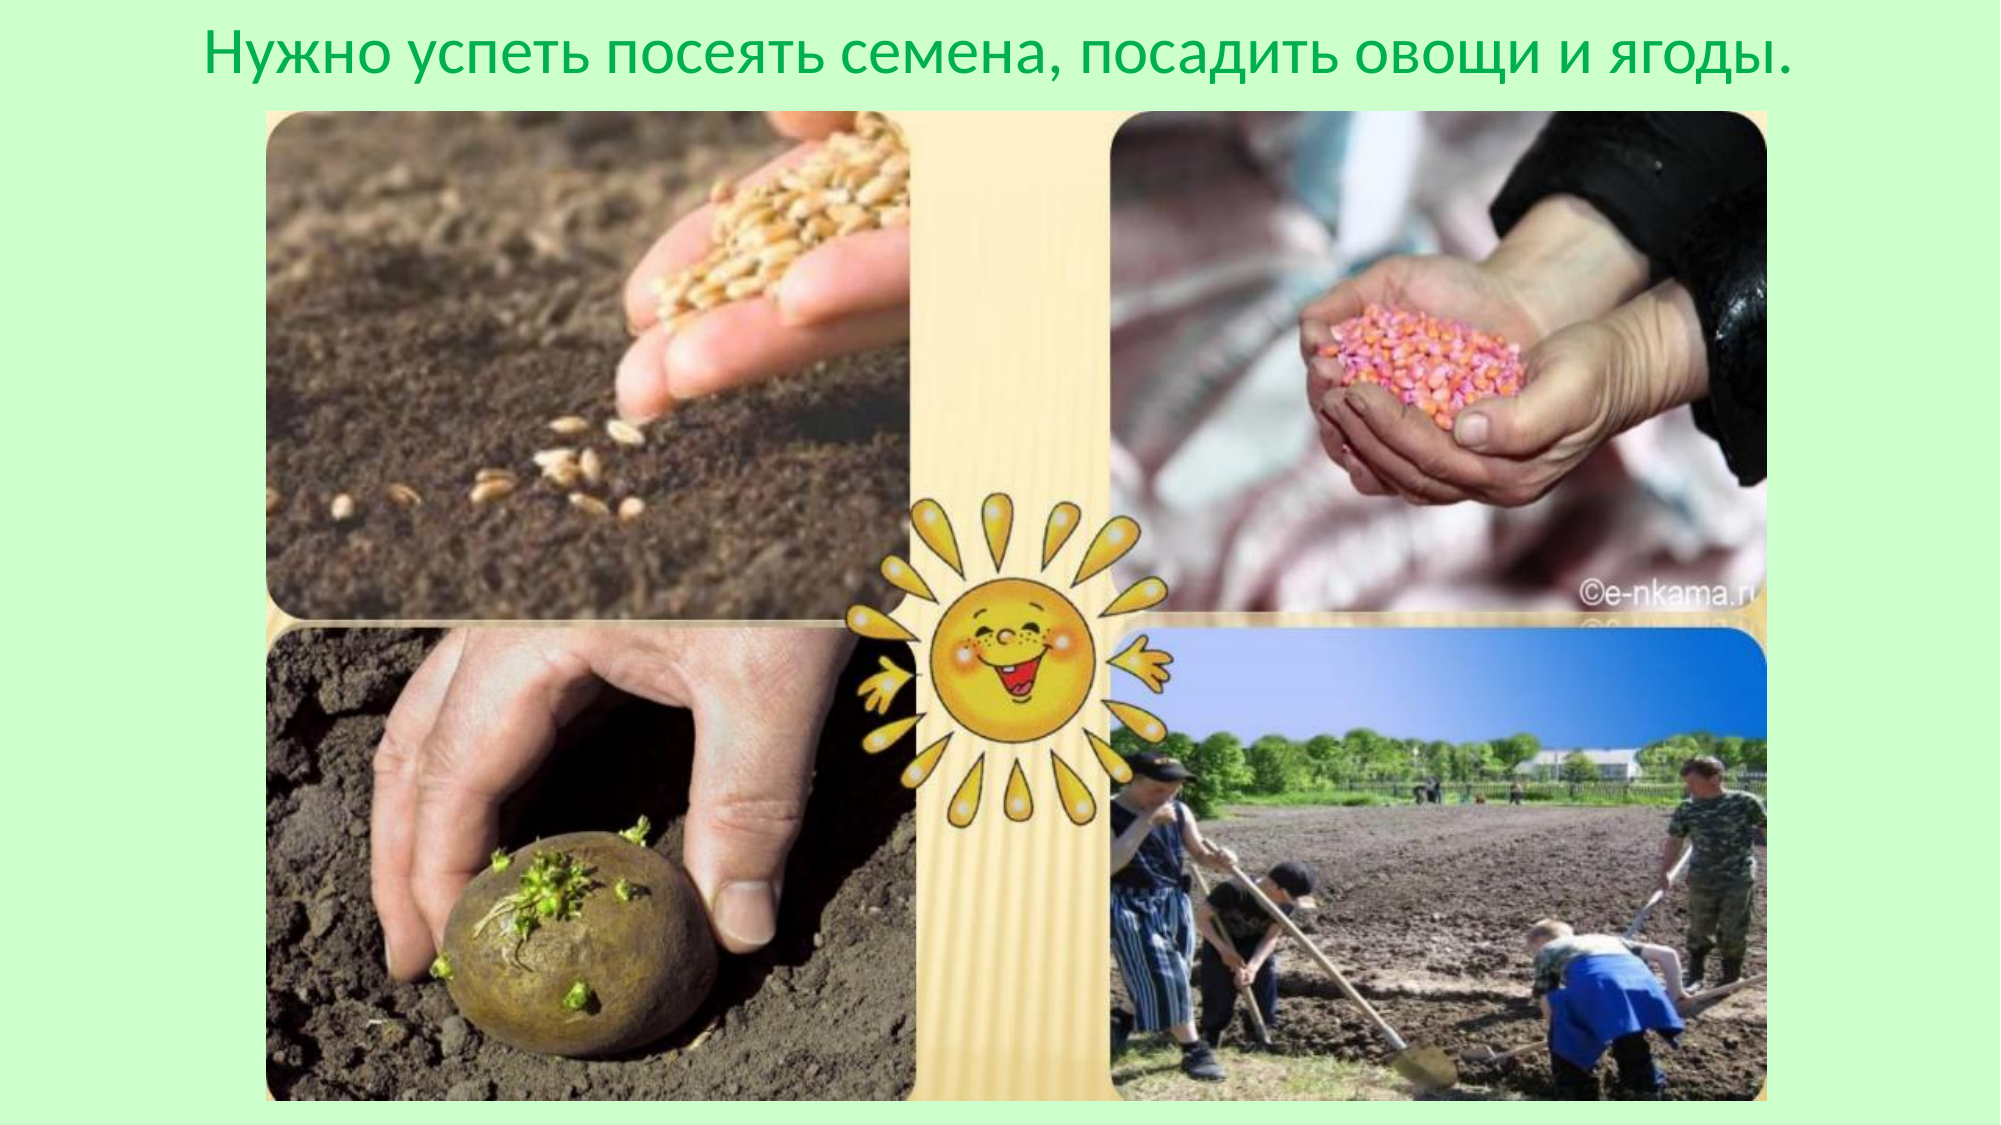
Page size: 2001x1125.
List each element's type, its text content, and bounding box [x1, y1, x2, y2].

text_box Нужно успеть посеять семена, посадить овощи и ягоды. [73, 0, 1927, 95]
picture [266, 111, 1767, 1101]
